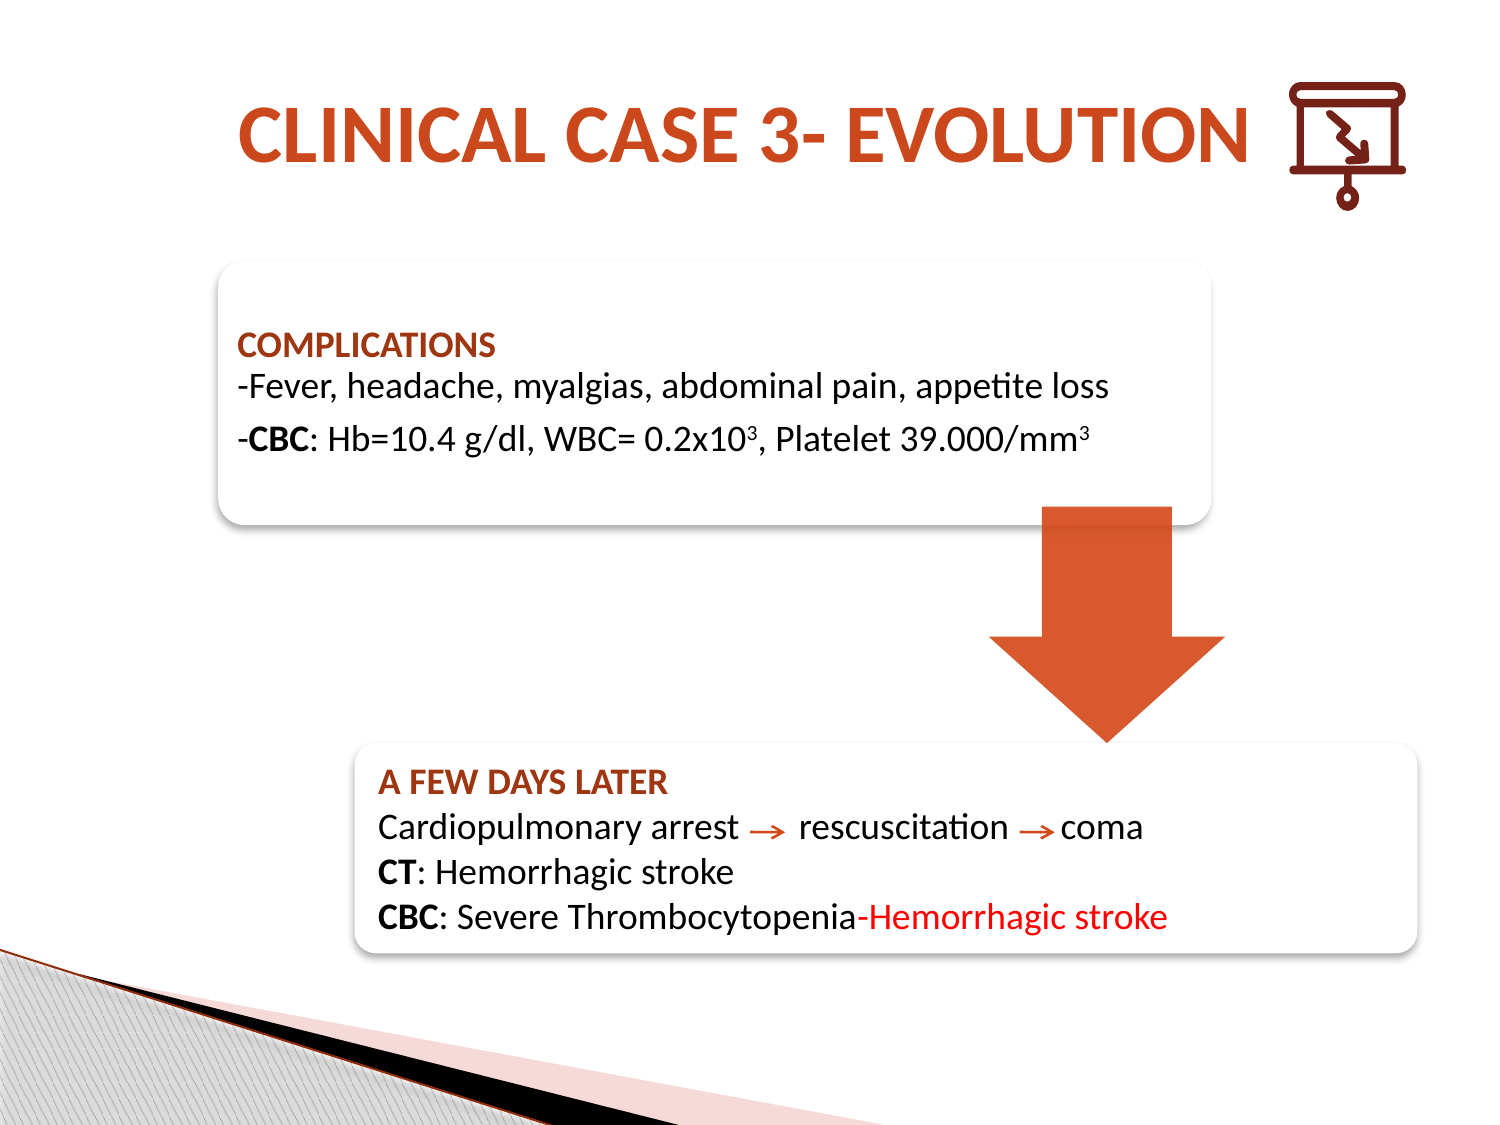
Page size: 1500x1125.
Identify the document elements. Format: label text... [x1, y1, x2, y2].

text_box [1288, 81, 1407, 212]
title CLINICAL CASE 3- EVOLUTION [70, 35, 1421, 223]
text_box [210, 210, 1419, 1020]
